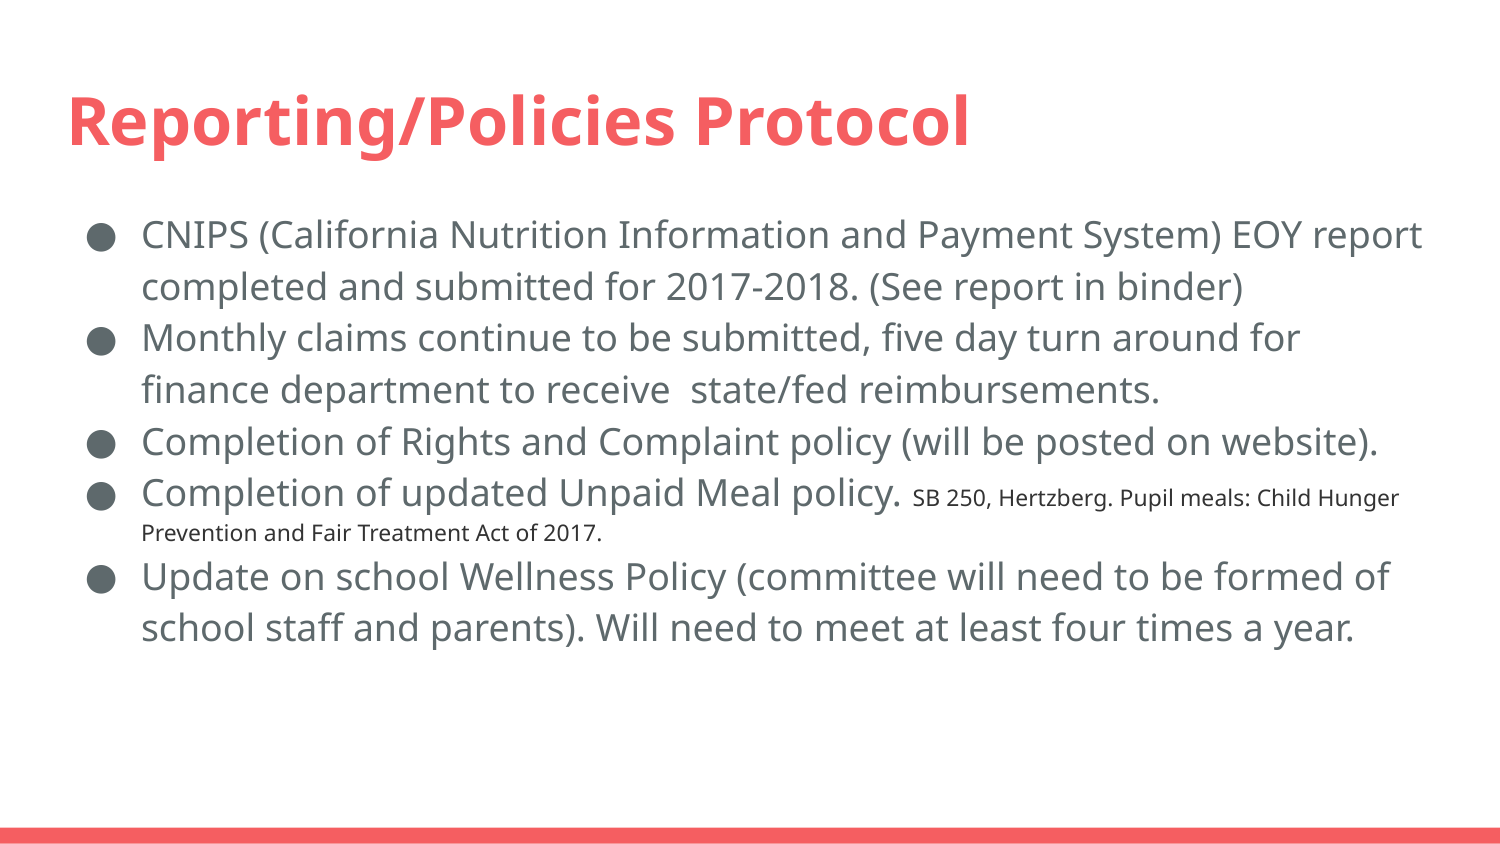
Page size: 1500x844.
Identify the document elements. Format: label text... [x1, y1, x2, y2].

title Reporting/Policies Protocol [51, 64, 1449, 167]
list CNIPS (California Nutrition Information and Payment System) EOY report completed and submitted for 2017-2018. (See report in binder) Monthly claims continue to be submitted, five day turn around for finance department to receive state/fed reimbursements. Completion of Rights and Complaint policy (will be posted on website). Completion of updated Unpaid Meal policy. SB 250, Hertzberg. Pupil meals: Child Hunger Prevention and Fair Treatment Act of 2017. Update on school Wellness Policy (committee will need to be formed of school staff and parents). Will need to meet at least four times a year. [51, 189, 1449, 750]
